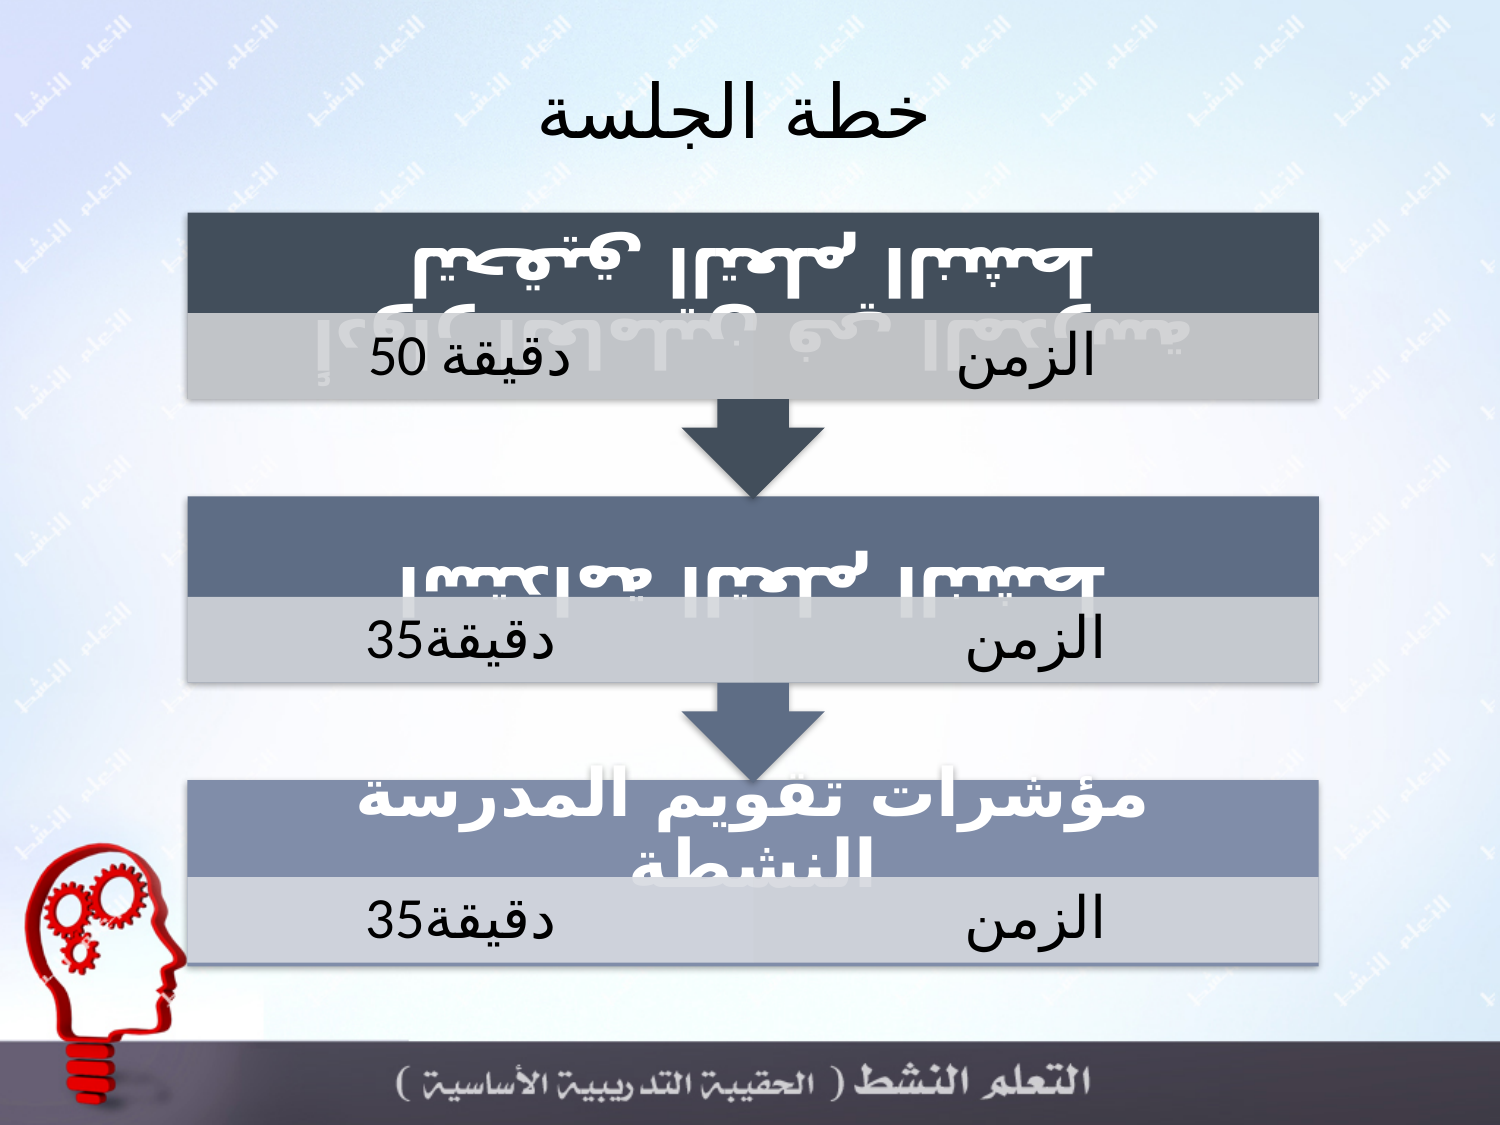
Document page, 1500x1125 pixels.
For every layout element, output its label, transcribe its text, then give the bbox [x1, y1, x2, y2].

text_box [187, 212, 1319, 967]
text_box خطة الجلسة [326, 56, 1142, 162]
picture [0, 0, 1500, 1125]
